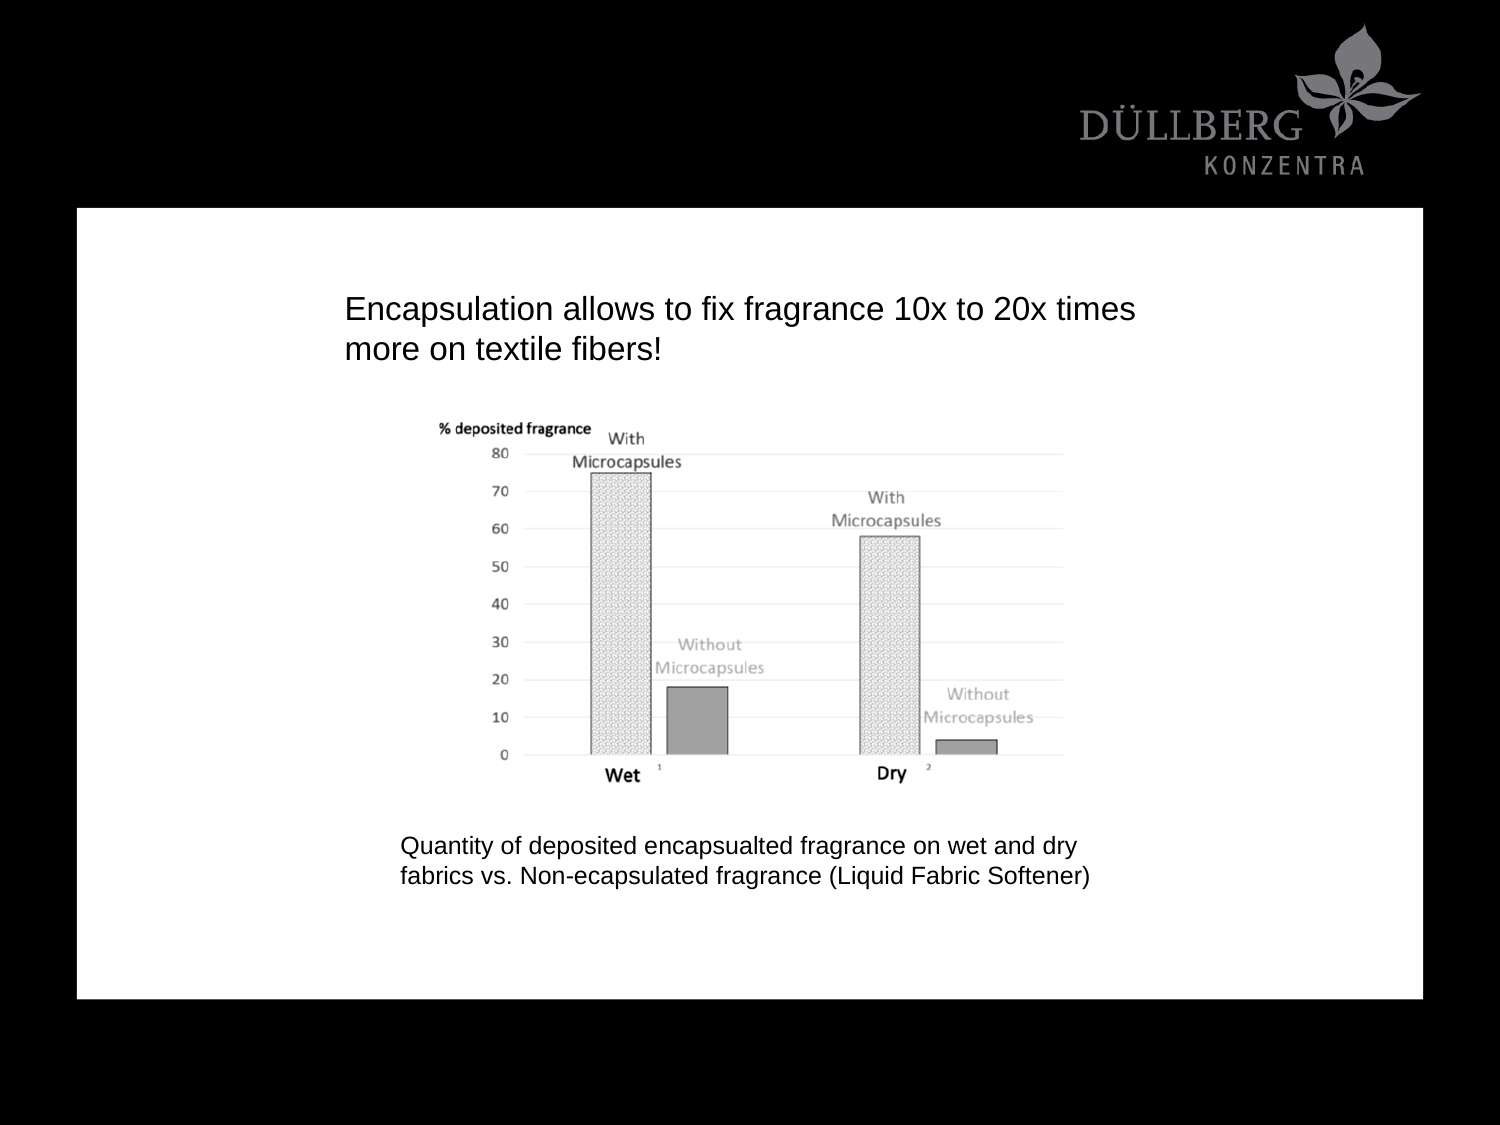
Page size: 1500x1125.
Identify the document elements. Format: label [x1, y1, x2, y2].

text_box [329, 279, 1171, 899]
picture [424, 409, 1076, 789]
picture [1080, 23, 1421, 175]
